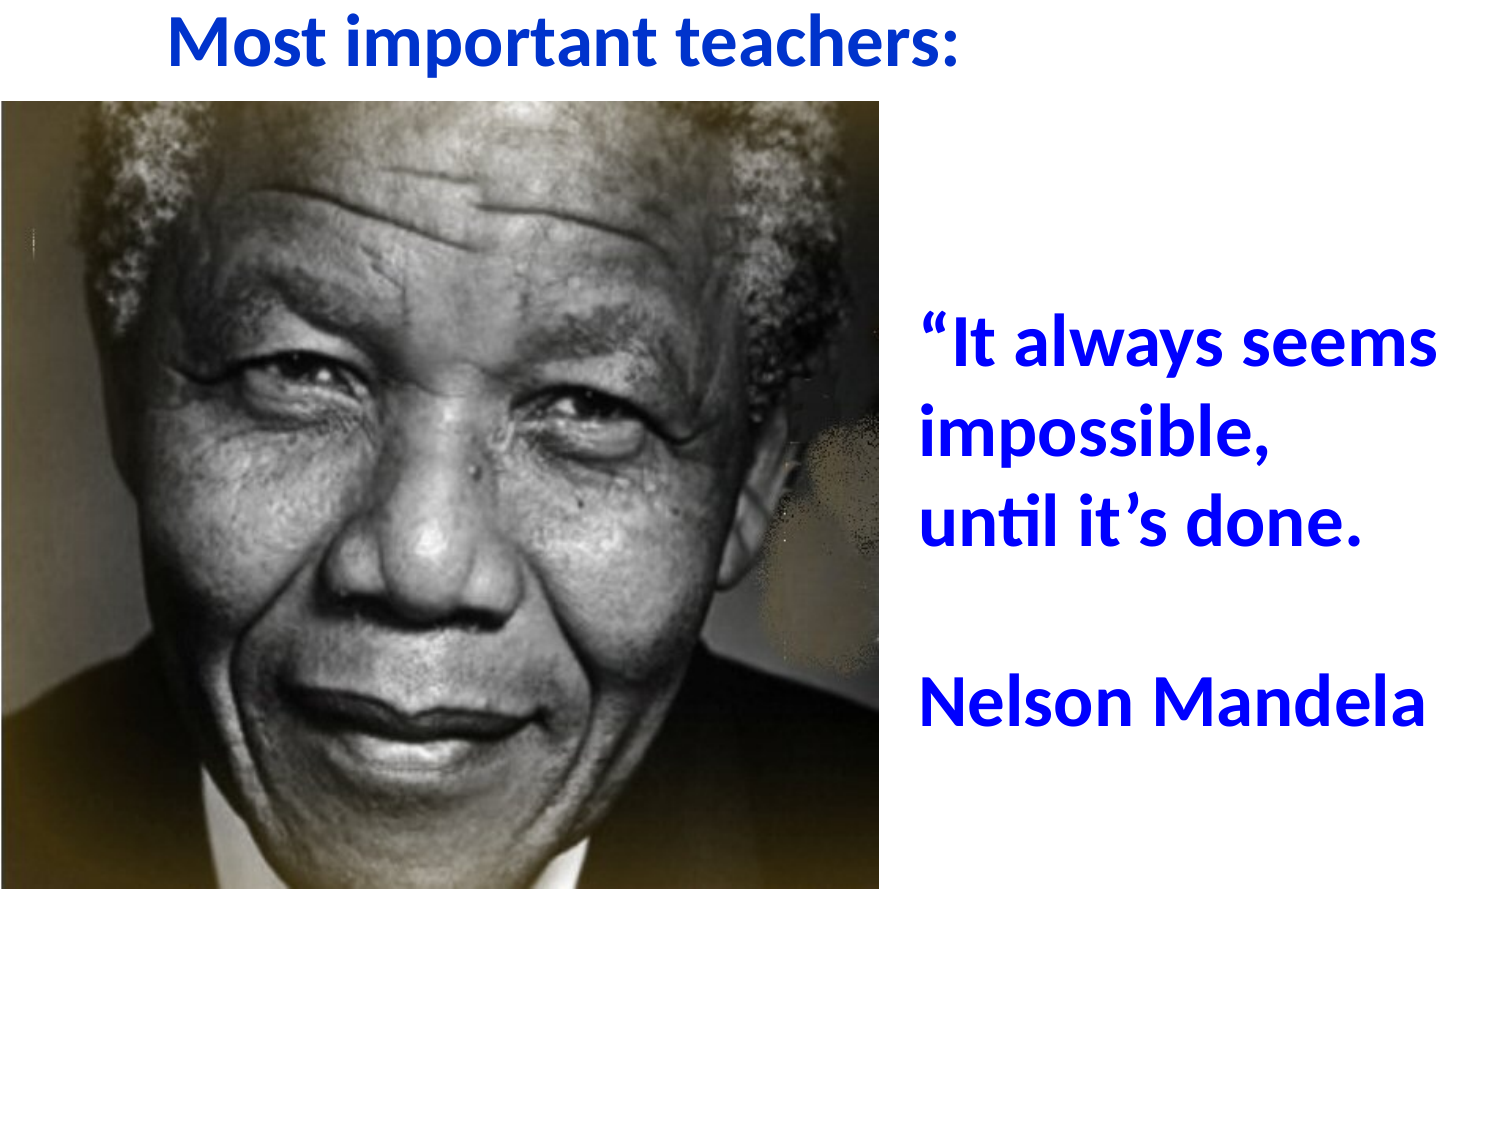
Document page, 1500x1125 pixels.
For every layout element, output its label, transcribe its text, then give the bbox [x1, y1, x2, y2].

text_box “It always seems impossible, until it’s done. Nelson Mandela [903, 284, 1500, 750]
picture [0, 101, 879, 889]
text_box Most important teachers: [151, 0, 977, 89]
